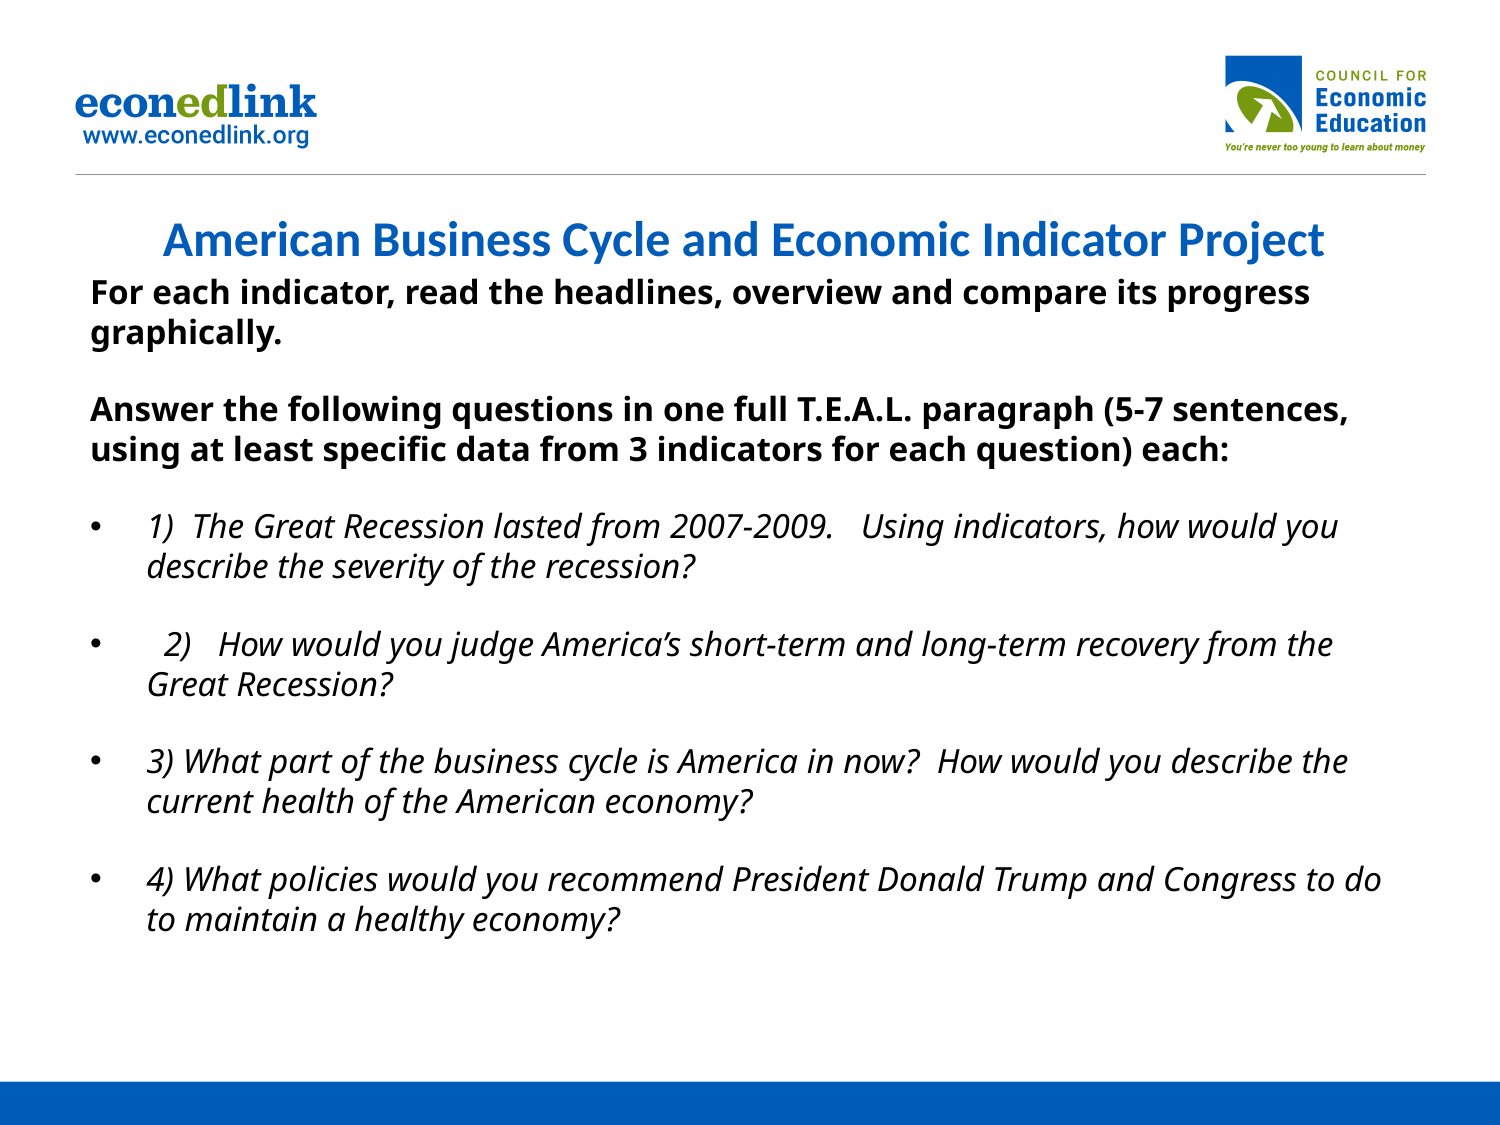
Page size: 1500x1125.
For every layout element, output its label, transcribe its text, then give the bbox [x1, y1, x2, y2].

list For each indicator, read the headlines, overview and compare its progress graphically. Answer the following questions in one full T.E.A.L. paragraph (5-7 sentences, using at least specific data from 3 indicators for each question) each: 1) The Great Recession lasted from 2007-2009. Using indicators, how would you describe the severity of the recession? 2) How would you judge America’s short-term and long-term recovery from the Great Recession? 3) What part of the business cycle is America in now? How would you describe the current health of the American economy? 4) What policies would you recommend President Donald Trump and Congress to do to maintain a healthy economy? [74, 263, 1426, 1011]
title American Business Cycle and Economic Indicator Project [74, 149, 1426, 263]
picture [0, 0, 1500, 1125]
